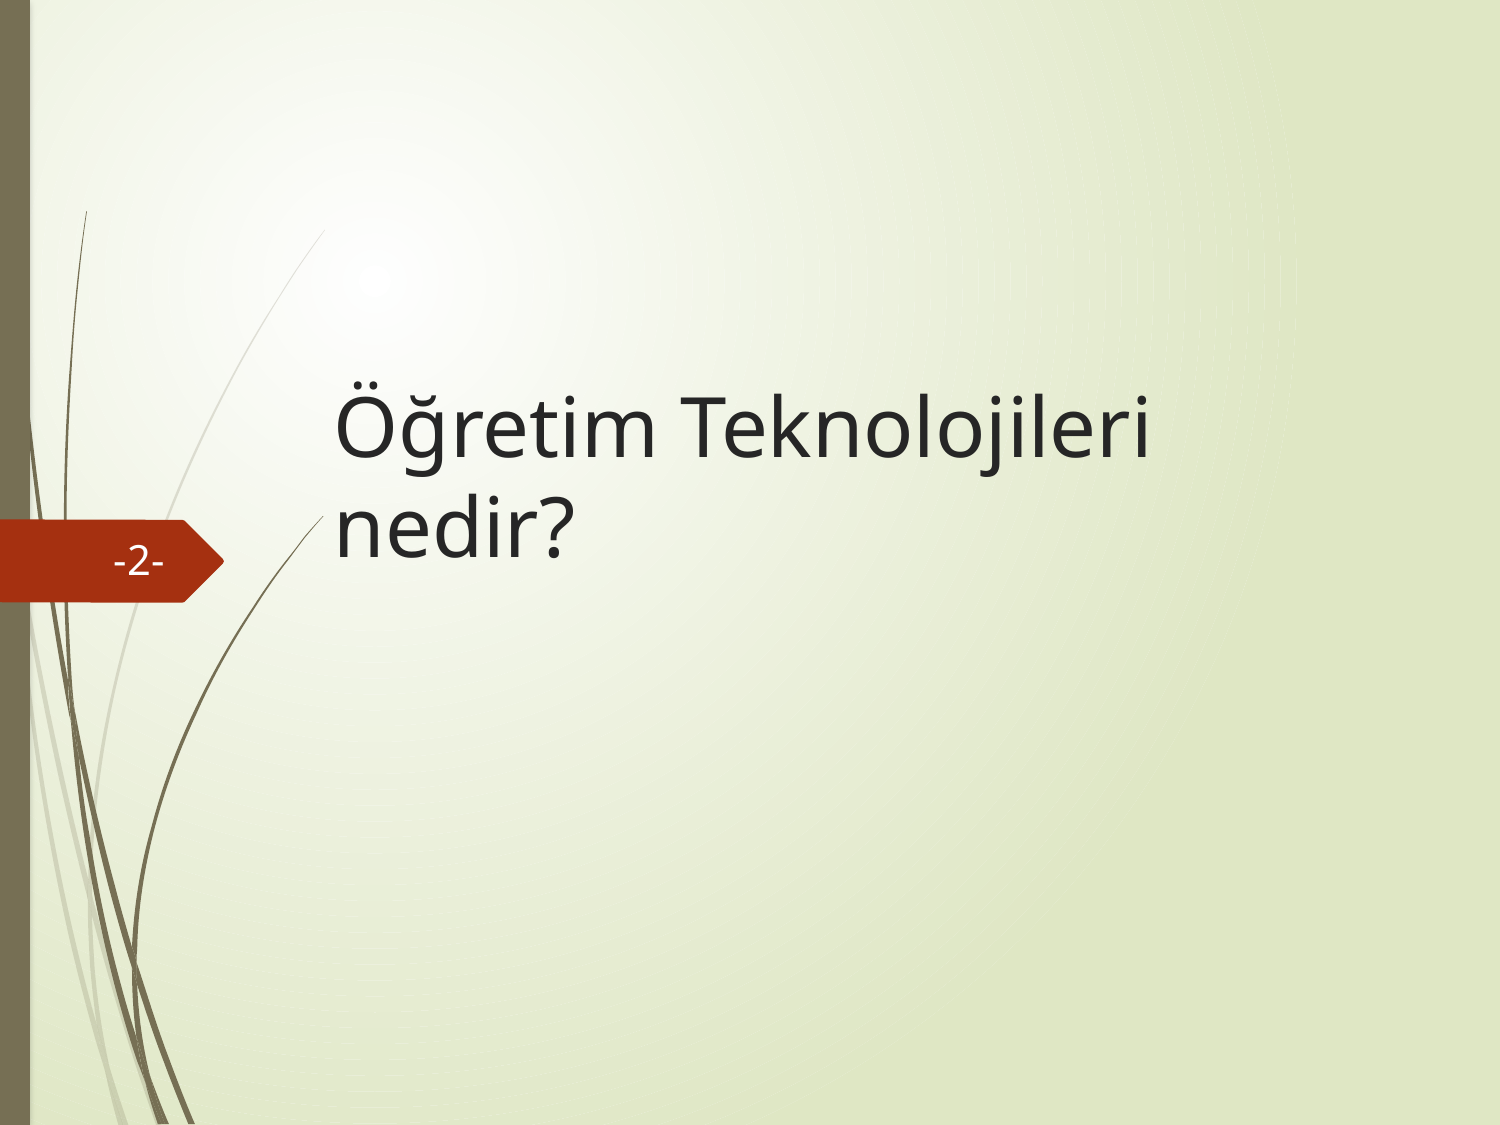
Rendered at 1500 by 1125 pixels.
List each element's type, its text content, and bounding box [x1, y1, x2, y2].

title Öğretim Teknolojileri nedir? [318, 340, 1400, 582]
slide_number -2- [83, 532, 180, 593]
